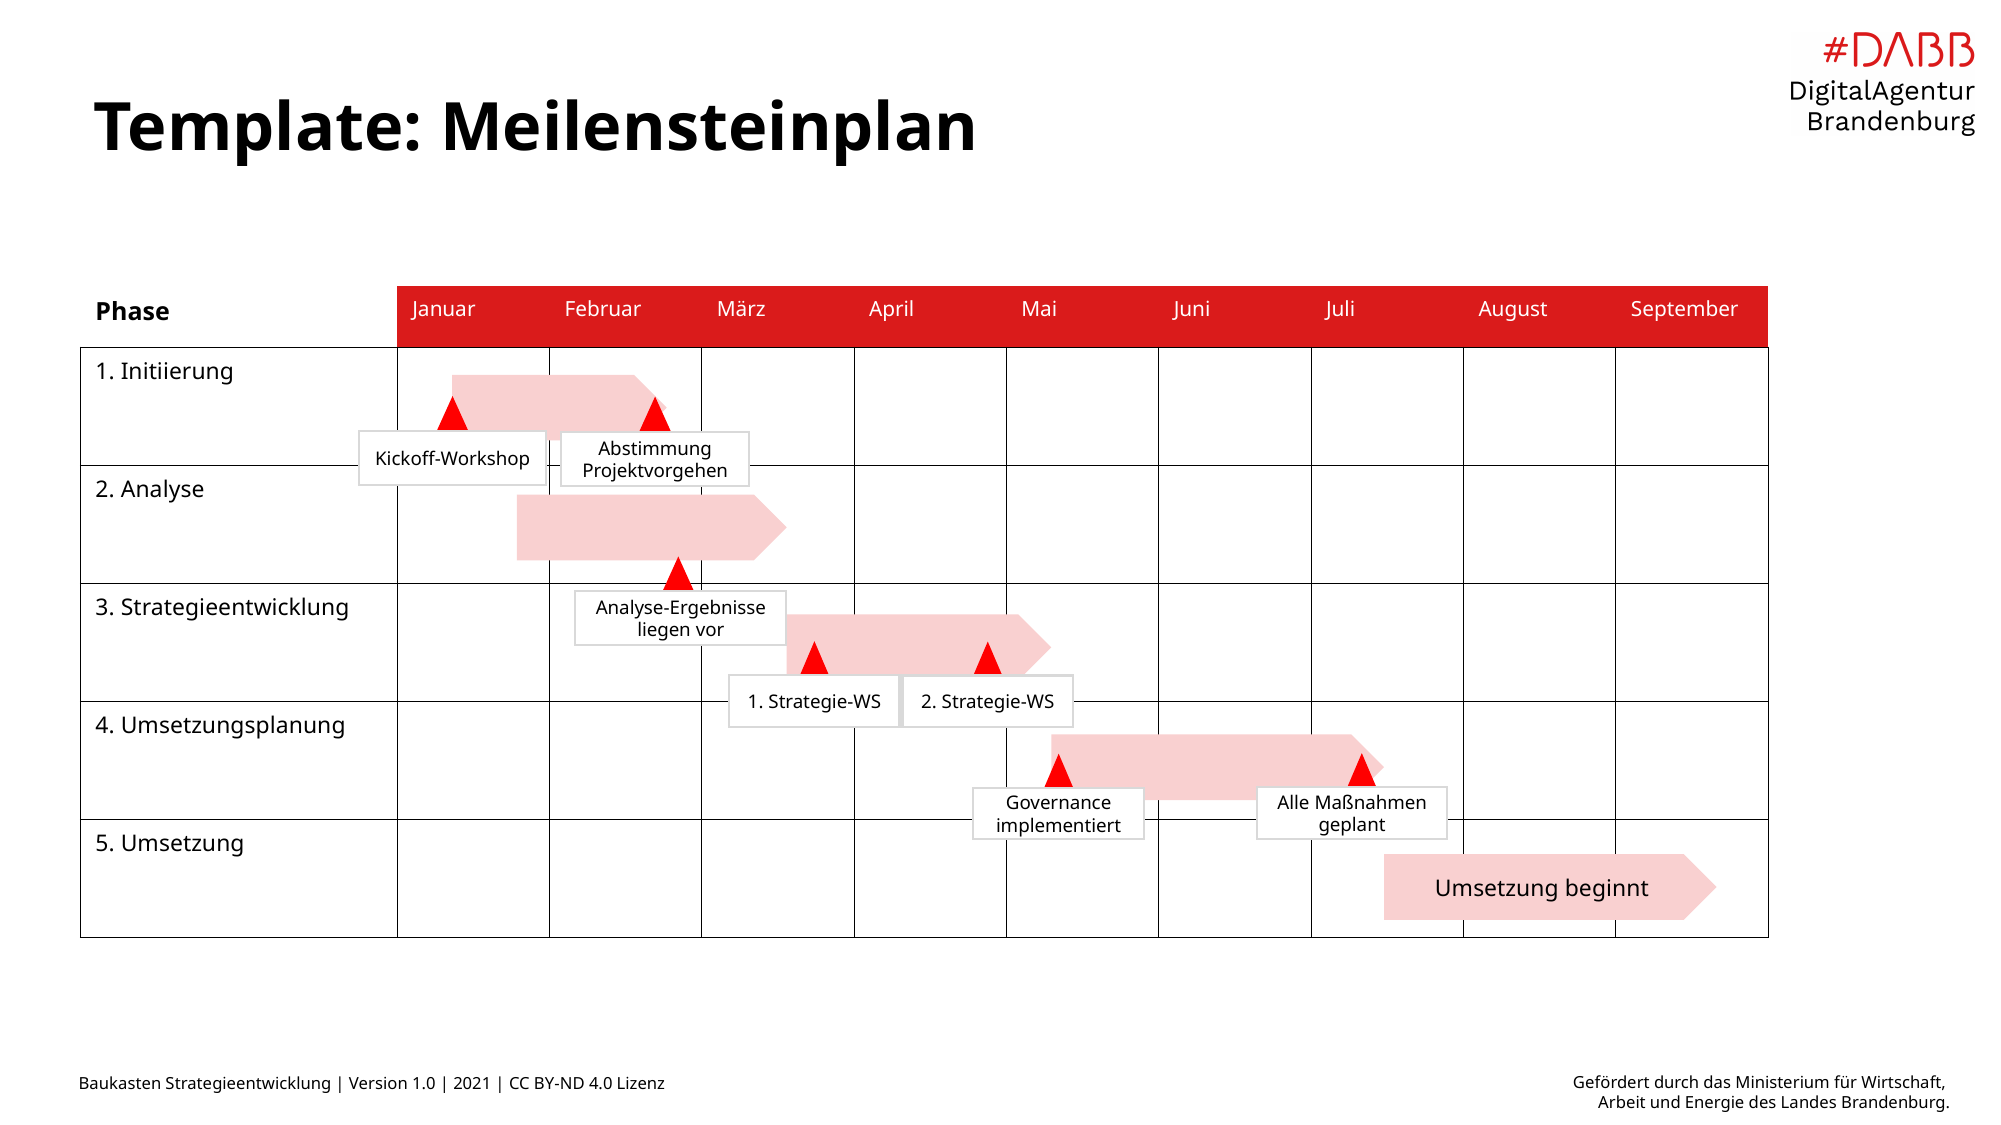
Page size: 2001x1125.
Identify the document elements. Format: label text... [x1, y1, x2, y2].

table_cell [702, 348, 854, 465]
table_cell [855, 466, 1006, 583]
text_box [561, 396, 749, 486]
table_cell [1007, 584, 1158, 701]
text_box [358, 395, 547, 486]
table_cell [1007, 702, 1158, 753]
table_cell [1616, 348, 1768, 465]
table_cell 1. Initiierung [81, 348, 397, 465]
table_cell [1159, 802, 1256, 819]
table_cell 2. Analyse [81, 466, 397, 583]
table_cell [855, 820, 1006, 937]
table_cell [1007, 466, 1158, 583]
text_box [1050, 733, 1372, 802]
table_cell [550, 348, 701, 396]
table_cell [855, 348, 1006, 465]
table_cell [1312, 820, 1463, 937]
table_cell [1159, 466, 1311, 583]
table_cell [1616, 820, 1768, 937]
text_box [729, 641, 900, 727]
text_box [973, 753, 1144, 840]
table_cell [1464, 921, 1615, 937]
text_box [787, 613, 1047, 674]
table_cell [550, 820, 701, 937]
table_cell [1007, 820, 1158, 937]
text_box Gefördert durch das Ministerium für Wirtschaft, Arbeit und Energie des Landes Brandenburg. [1542, 1071, 1951, 1112]
table_header März [702, 286, 854, 347]
table_cell [702, 820, 854, 937]
table_cell [1616, 584, 1768, 701]
table_header Januar [397, 286, 550, 347]
table_cell [1159, 702, 1311, 733]
table_cell [398, 348, 549, 395]
table_cell [550, 466, 701, 493]
table_cell [1616, 702, 1768, 819]
table_cell [1464, 348, 1615, 465]
table_cell [702, 646, 729, 701]
text_box [450, 373, 657, 442]
table_cell [1312, 348, 1463, 465]
title Template: Meilensteinplan [78, 67, 1768, 191]
table_cell [398, 584, 549, 701]
table_cell [702, 466, 854, 583]
picture [1790, 32, 1975, 136]
table_cell [855, 728, 1006, 819]
table_header September [1616, 286, 1768, 347]
table_cell [550, 562, 575, 583]
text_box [1256, 753, 1448, 839]
table_header April [854, 286, 1007, 347]
table_cell [1616, 466, 1768, 583]
table_cell [787, 584, 854, 613]
table_cell [1159, 348, 1311, 465]
table_cell [1312, 584, 1463, 701]
table_header Juli [1311, 286, 1463, 347]
table_cell [702, 702, 854, 819]
table_cell [398, 466, 549, 583]
table_header Februar [550, 286, 702, 347]
table_cell [1007, 348, 1158, 465]
table_cell [1464, 820, 1615, 853]
table_cell [550, 442, 560, 465]
table_cell [1159, 584, 1311, 701]
table_header Phase [80, 286, 397, 347]
table_header Mai [1007, 286, 1159, 347]
table_header August [1463, 286, 1616, 347]
table_cell [1464, 466, 1615, 583]
table_cell [1312, 466, 1463, 583]
text_box [515, 493, 789, 562]
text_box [902, 641, 1073, 728]
table_cell [398, 702, 549, 819]
table_cell [1312, 702, 1463, 819]
table_cell 5. Umsetzung [81, 820, 397, 937]
table_cell 3. Strategieentwicklung [81, 584, 397, 701]
table_cell [550, 702, 701, 819]
table_header Juni [1159, 286, 1311, 347]
table_cell [1464, 584, 1615, 701]
table_cell [1145, 802, 1158, 819]
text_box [575, 556, 787, 646]
text_box Umsetzung beginnt [1382, 853, 1719, 921]
table_cell [398, 820, 549, 937]
table_cell [1159, 820, 1311, 937]
table_cell [550, 584, 701, 701]
table_cell [855, 584, 1006, 613]
table_cell 4. Umsetzungsplanung [81, 702, 397, 819]
table_cell [1464, 702, 1615, 819]
